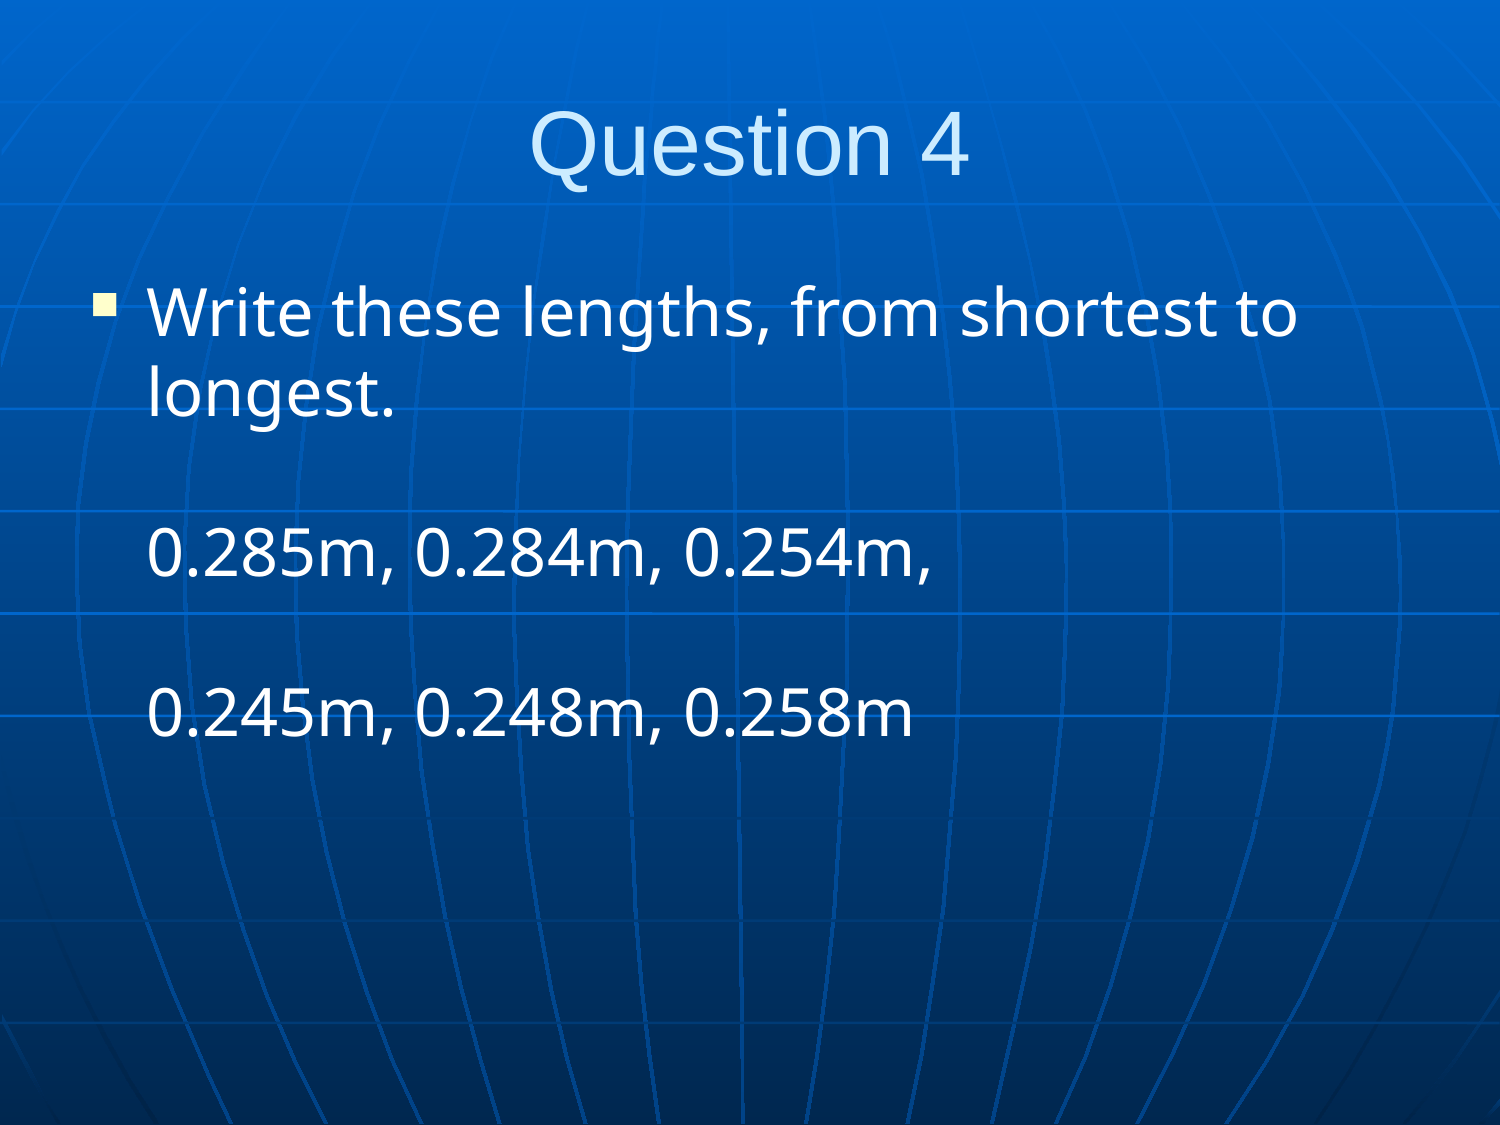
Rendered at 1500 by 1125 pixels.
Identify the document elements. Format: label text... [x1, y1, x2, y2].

list Write these lengths, from shortest to longest. 0.285m, 0.284m, 0.254m, 0.245m, 0.248m, 0.258m [74, 262, 1426, 1006]
title Question 4 [74, 45, 1426, 233]
